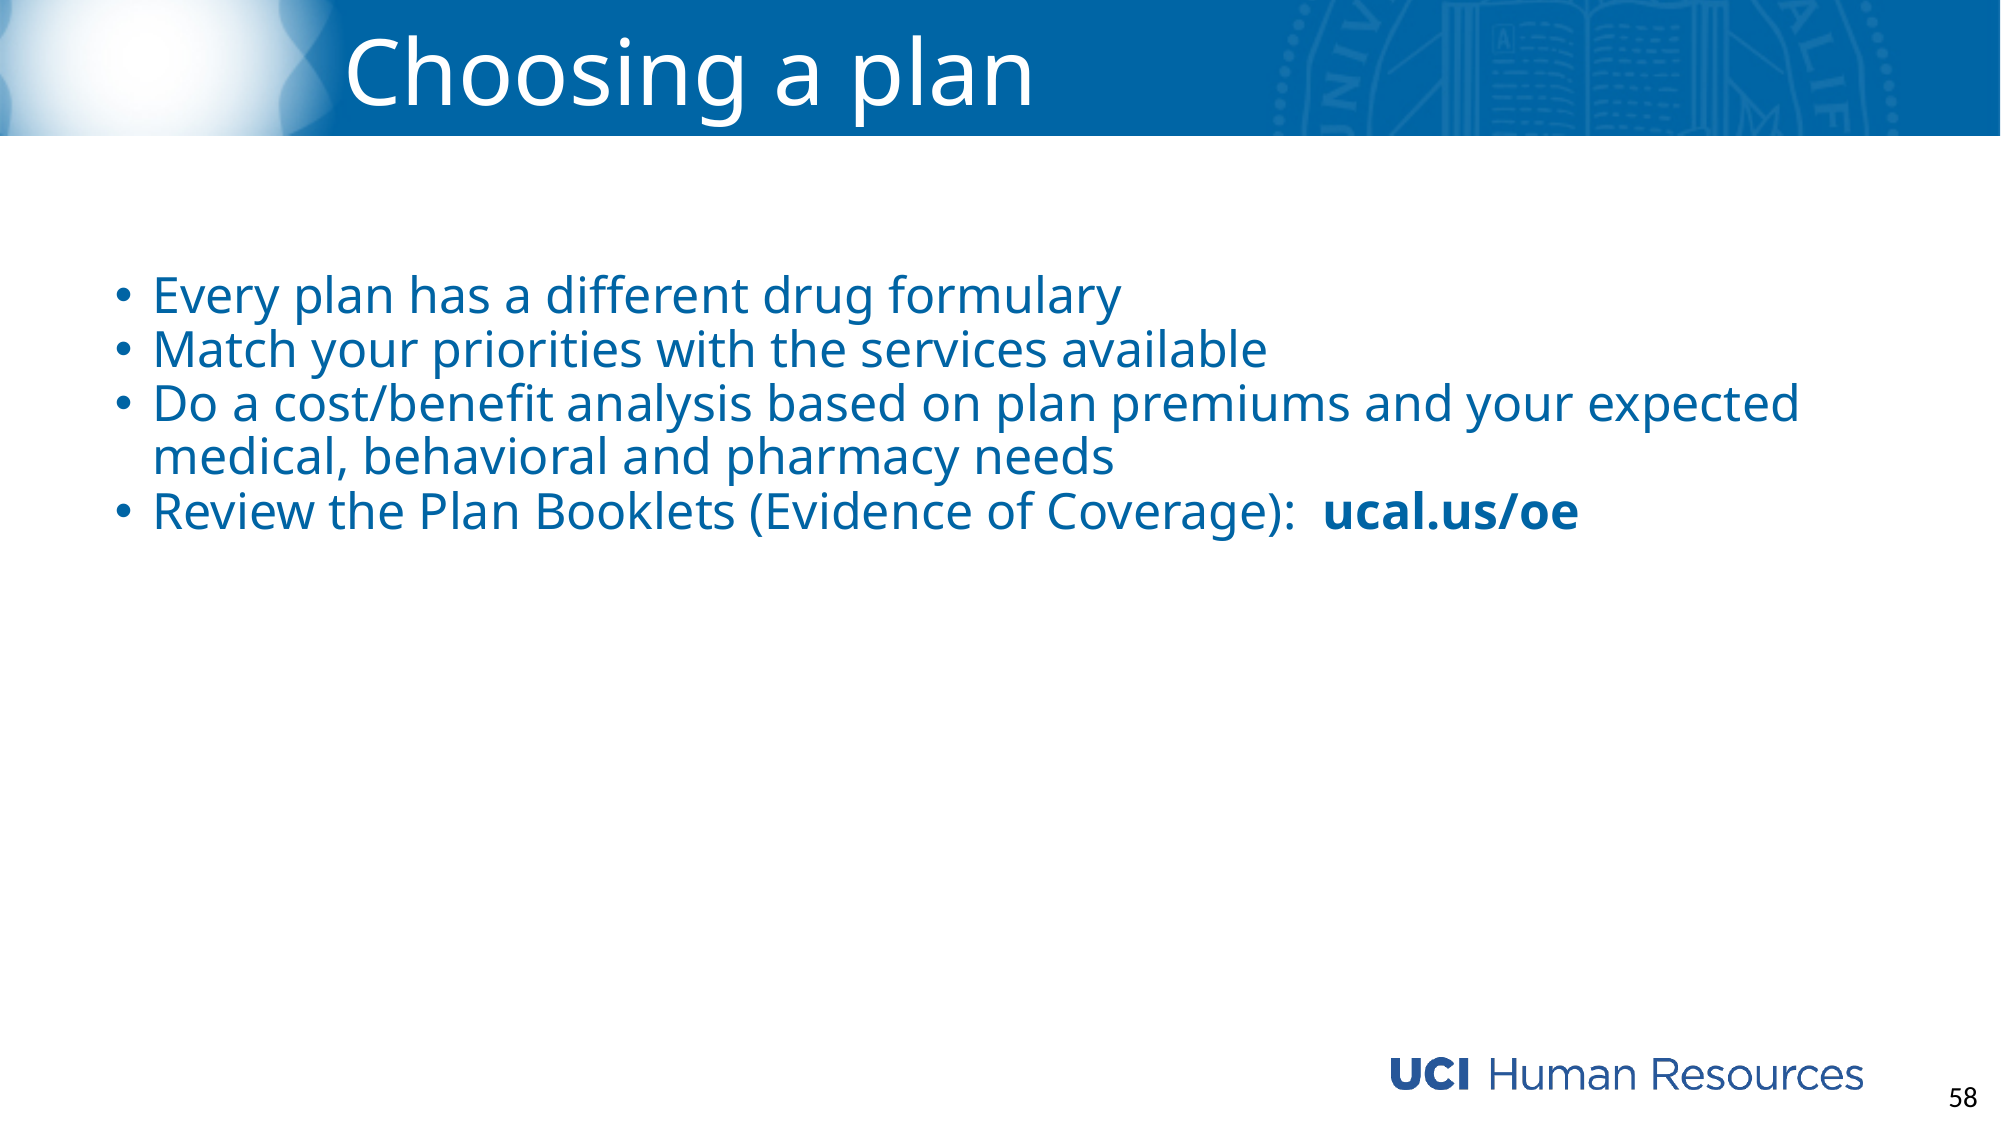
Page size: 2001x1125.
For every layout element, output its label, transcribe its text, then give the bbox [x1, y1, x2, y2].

slide_number 58 [1933, 1070, 2000, 1125]
title Choosing a plan [328, 15, 2000, 136]
picture [0, 0, 2001, 136]
list Every plan has a different drug formulary Match your priorities with the services available Do a cost/benefit analysis based on plan premiums and your expected medical, behavioral and pharmacy needs Review the Plan Booklets (Evidence of Coverage): ucal.us/oe [99, 262, 1900, 1113]
